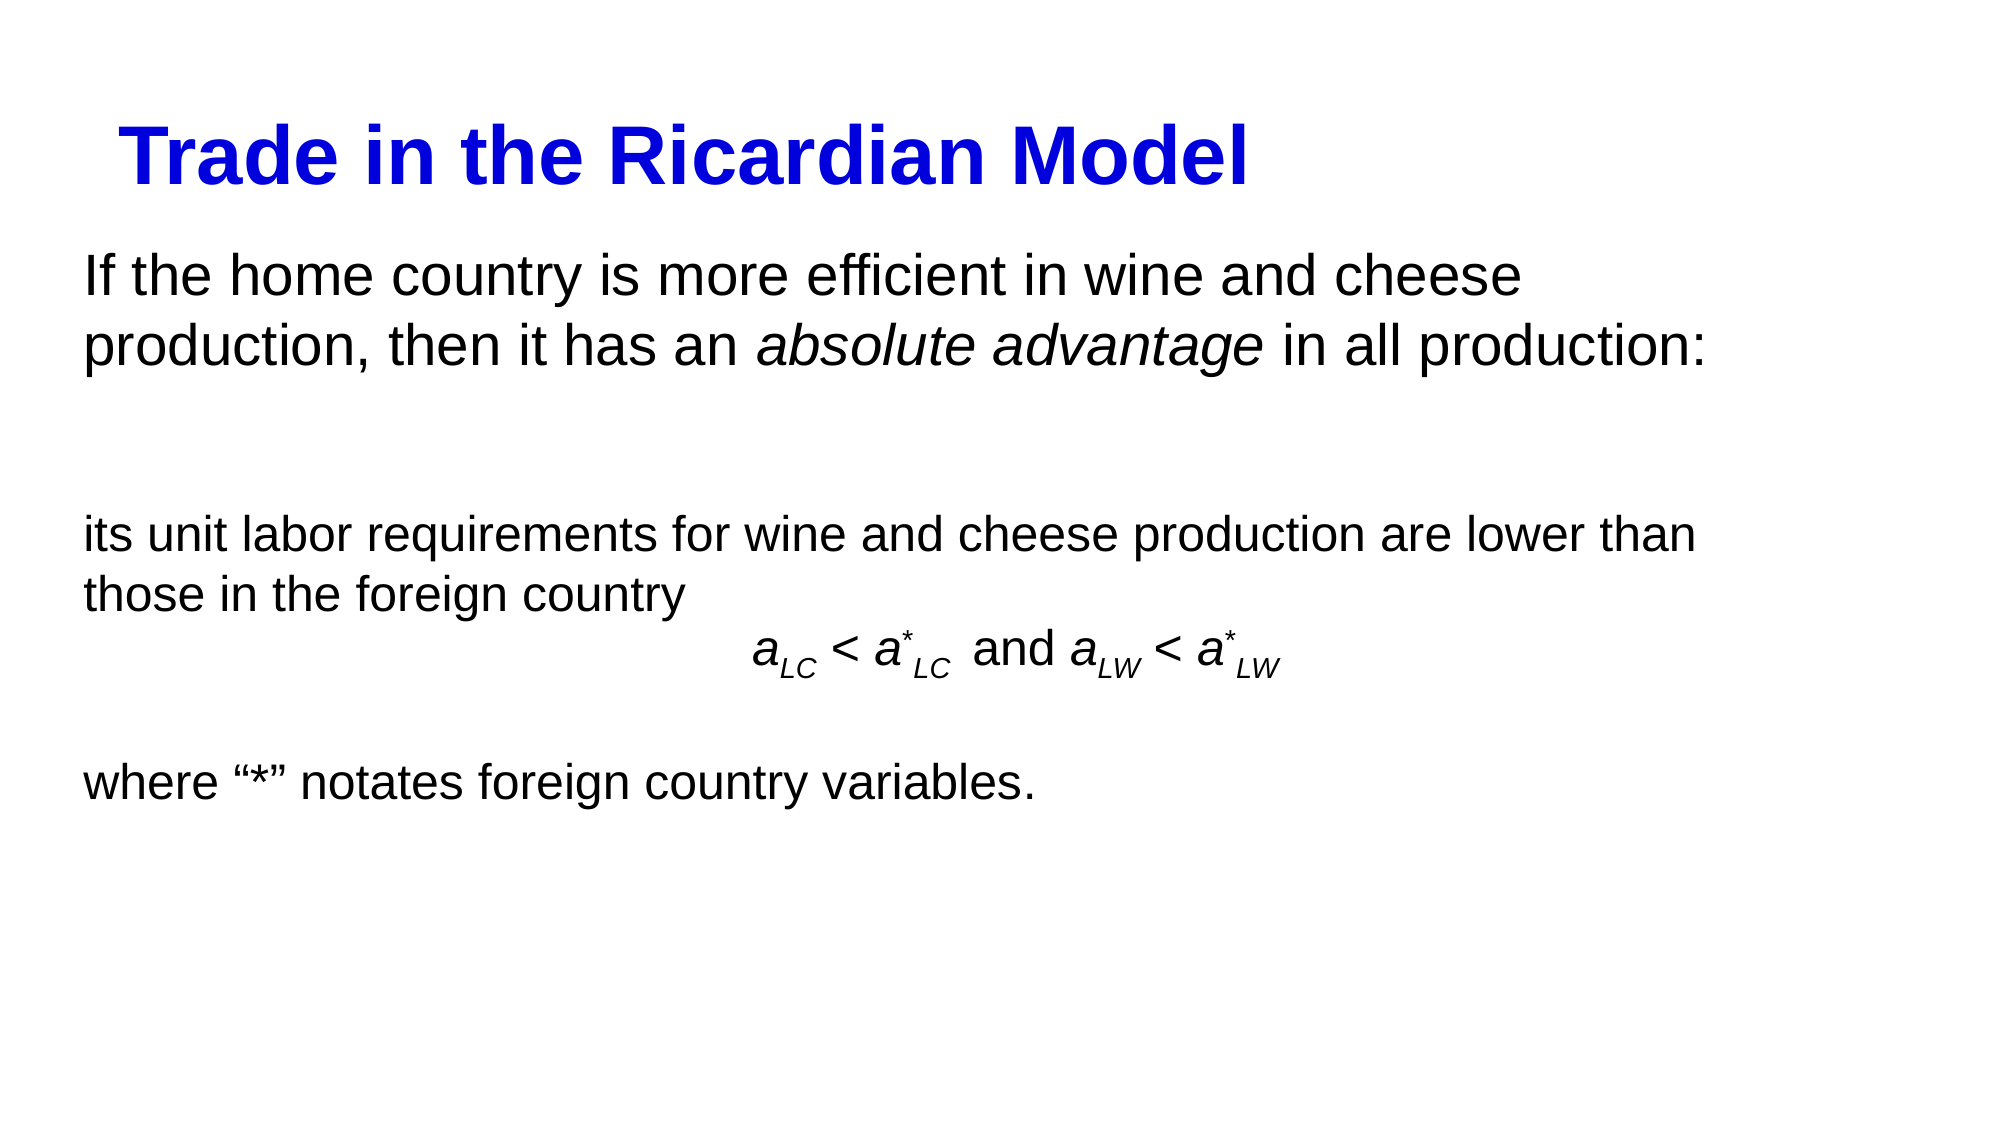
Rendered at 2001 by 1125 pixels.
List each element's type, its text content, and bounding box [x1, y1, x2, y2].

list If the home country is more efficient in wine and cheese production, then it has an absolute advantage in all production: its unit labor requirements for wine and cheese production are lower than those in the foreign country aLC < a*LC and aLW < a*LW where “*” notates foreign country variables. [83, 237, 1798, 948]
title Trade in the Ricardian Model [118, 118, 1883, 193]
